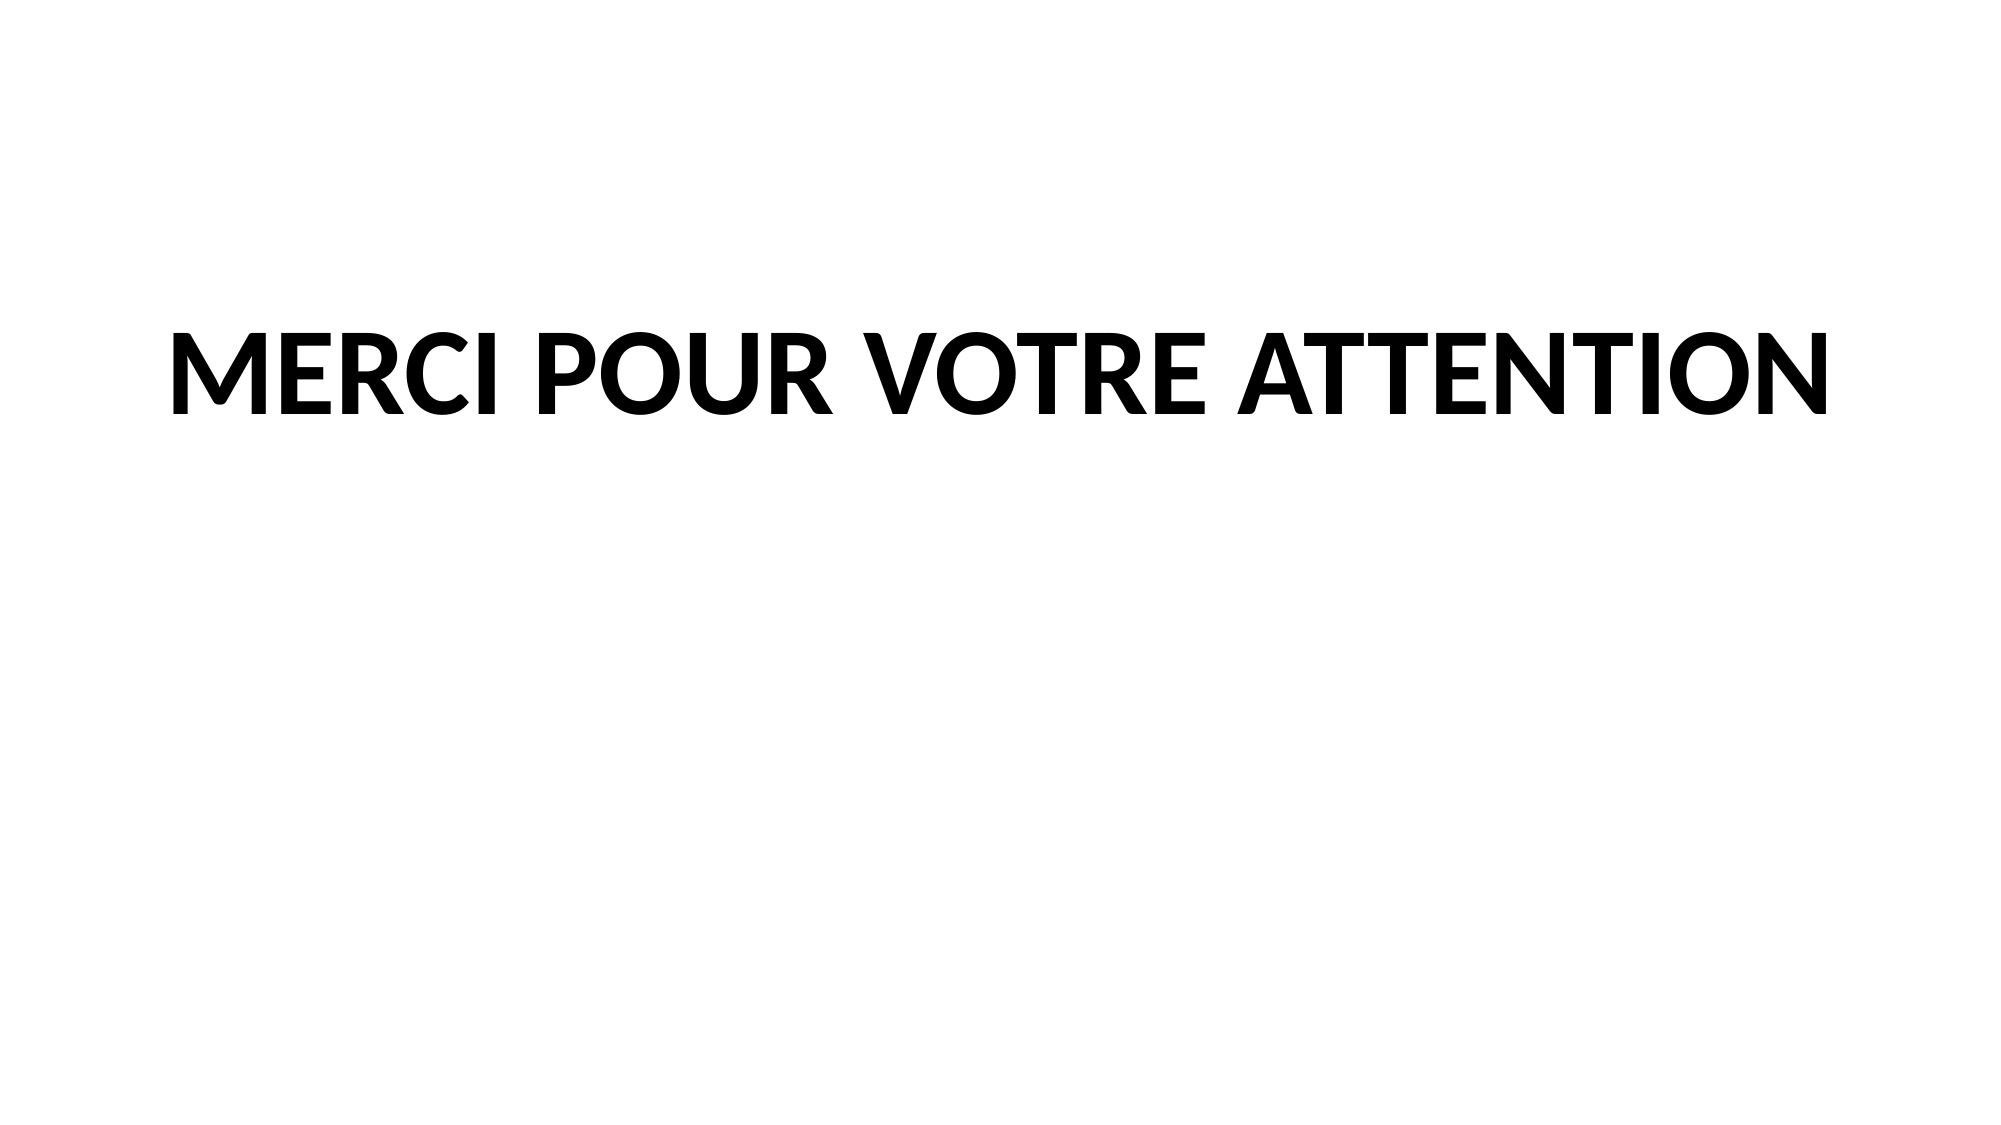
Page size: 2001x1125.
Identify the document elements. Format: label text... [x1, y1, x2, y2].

list MERCI POUR VOTRE ATTENTION [137, 299, 1863, 1014]
